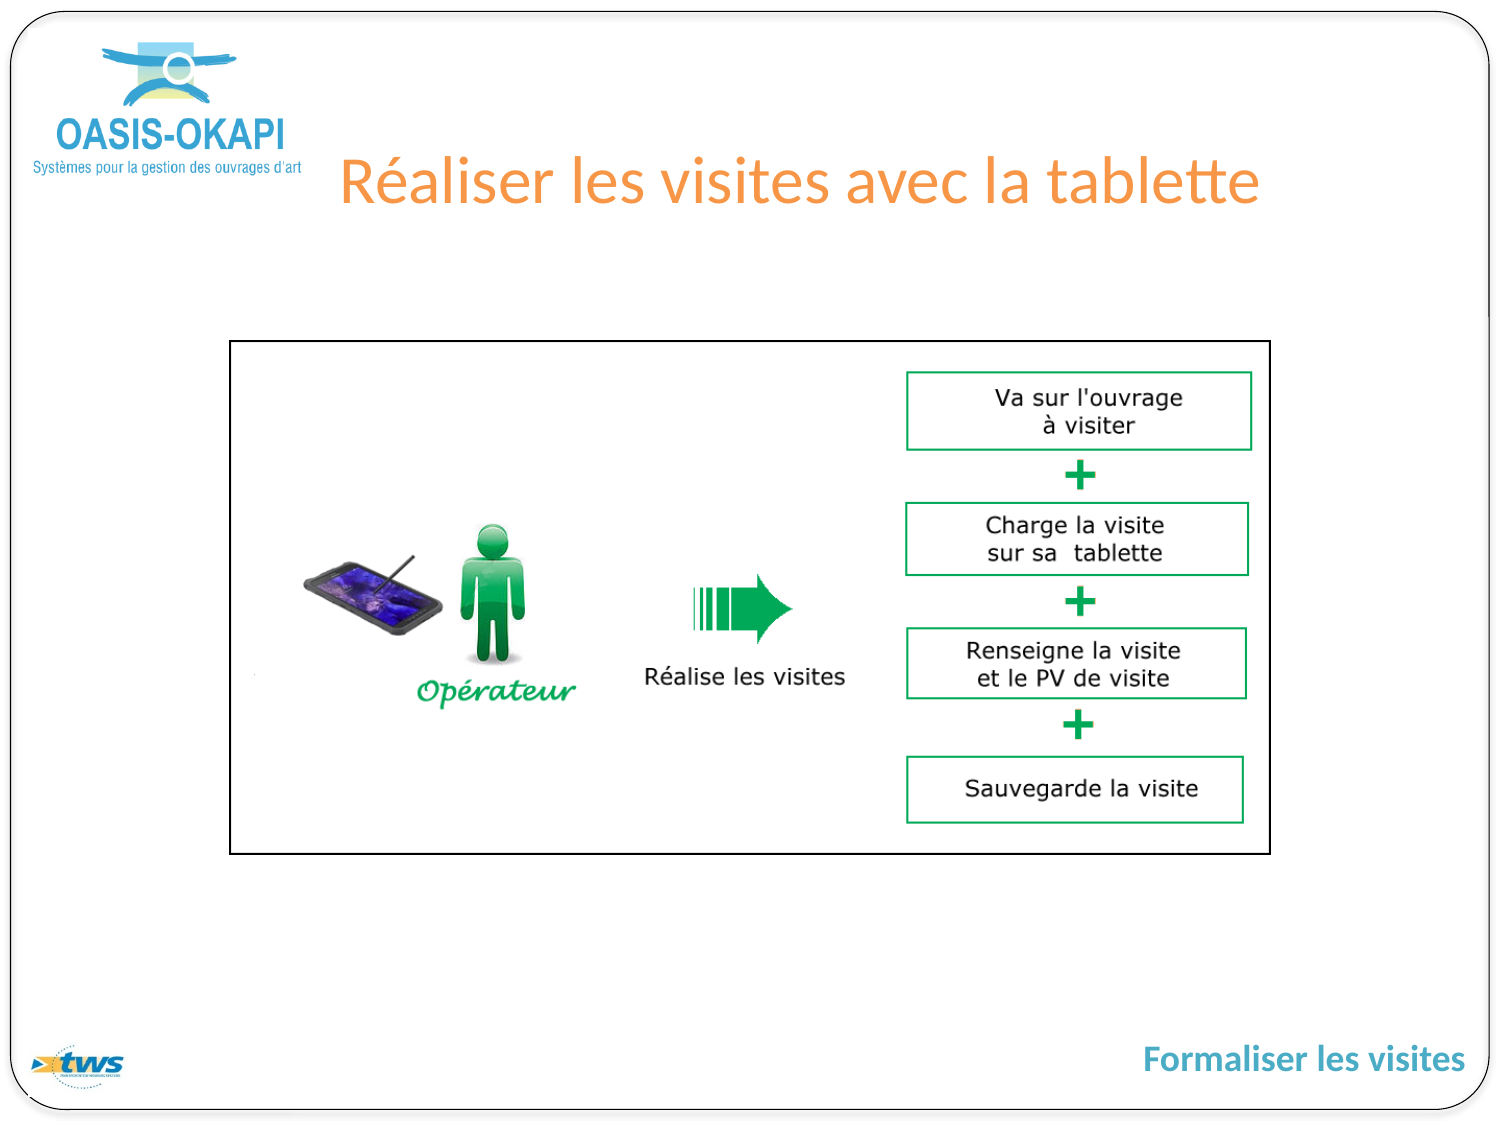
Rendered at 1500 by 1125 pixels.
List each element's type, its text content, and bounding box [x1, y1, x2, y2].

picture [28, 1036, 132, 1097]
title Réaliser les visites avec la tablette [324, 45, 1425, 233]
slide_number Formaliser les visites [668, 1017, 1482, 1096]
picture [27, 28, 304, 188]
picture [228, 340, 1272, 855]
